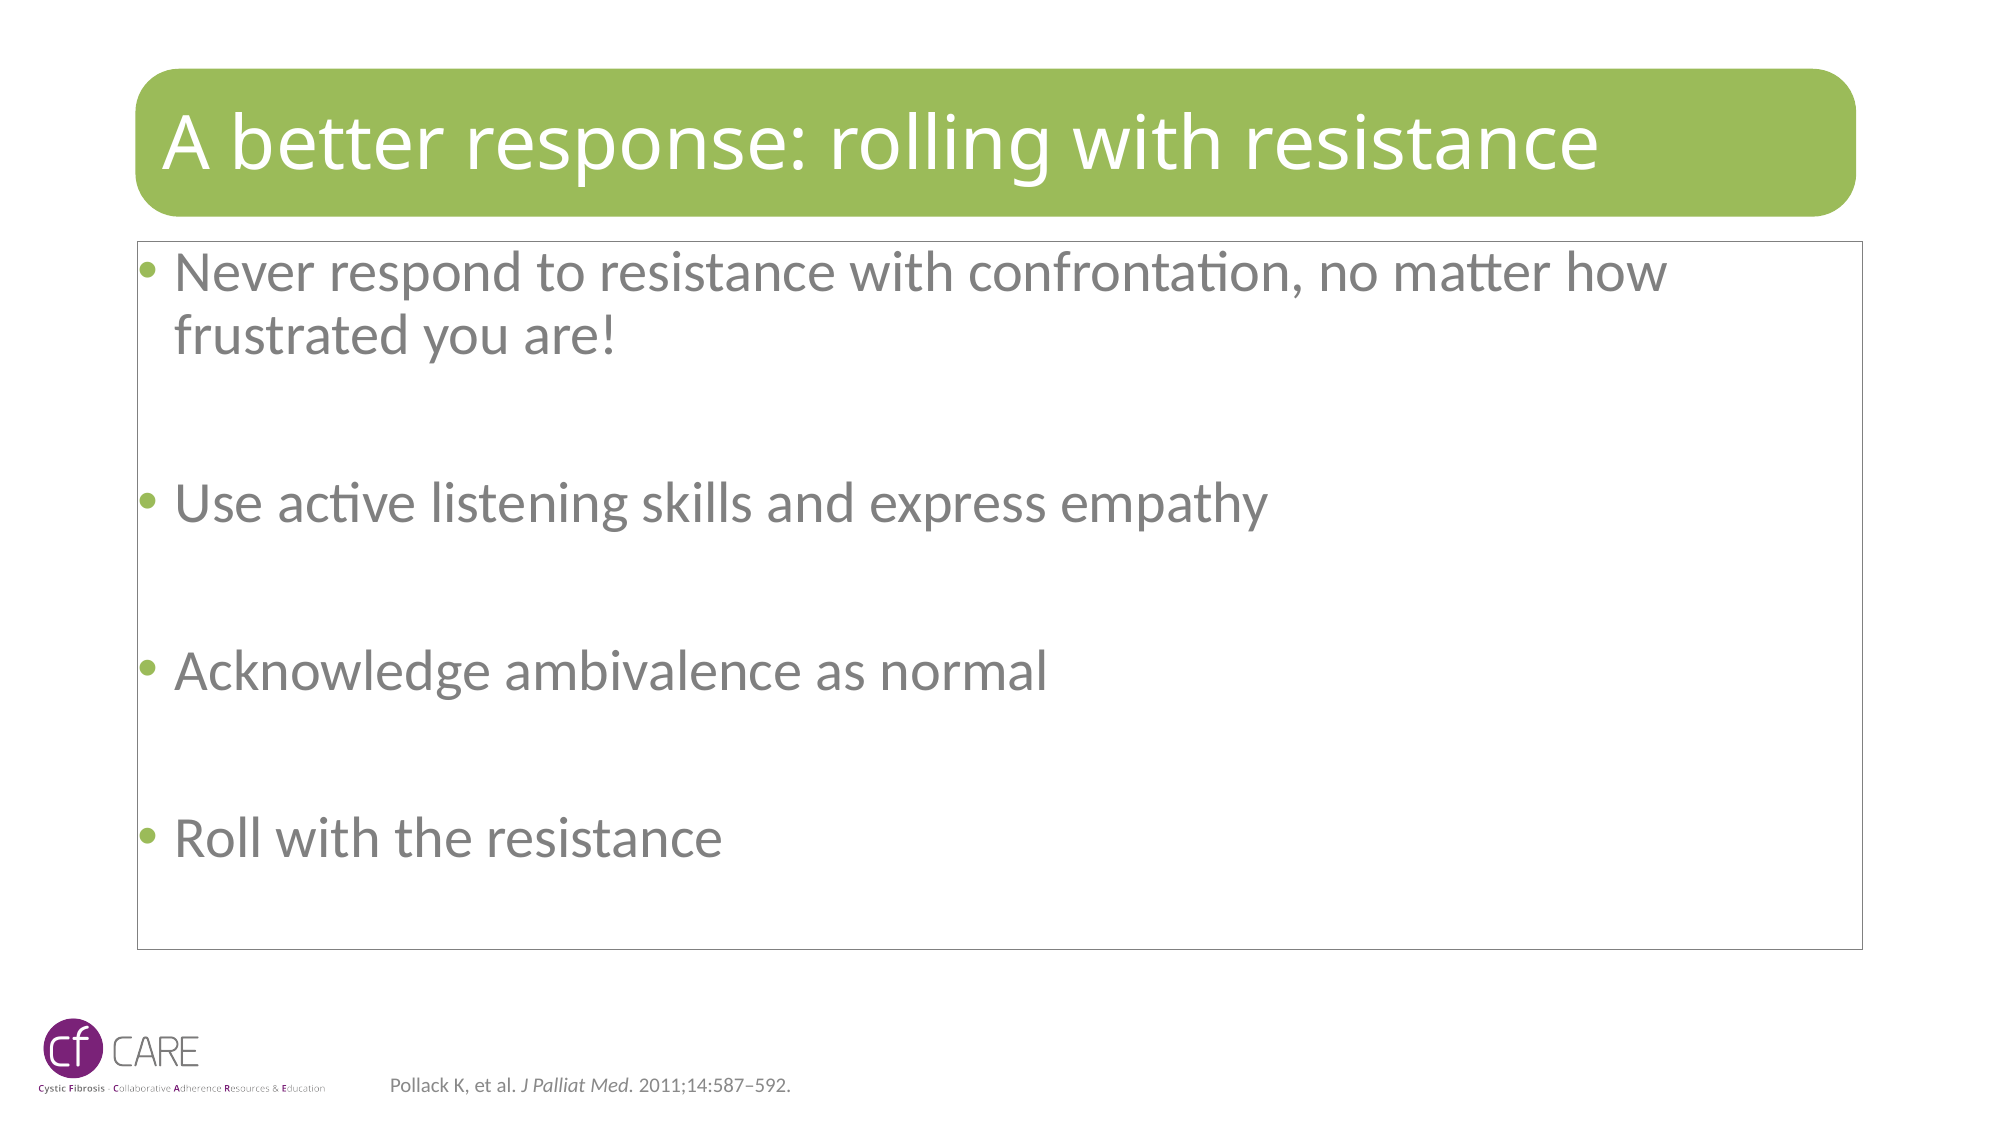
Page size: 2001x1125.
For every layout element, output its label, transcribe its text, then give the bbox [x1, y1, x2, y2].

picture [33, 1013, 332, 1100]
list Never respond to resistance with confrontation, no matter how frustrated you are! Use active listening skills and express empathy Acknowledge ambivalence as normal Roll with the resistance [137, 241, 1863, 950]
list Pollack K, et al. J Palliat Med. 2011;14:587–592. [390, 968, 1863, 1097]
title A better response: rolling with resistance [162, 93, 1840, 203]
